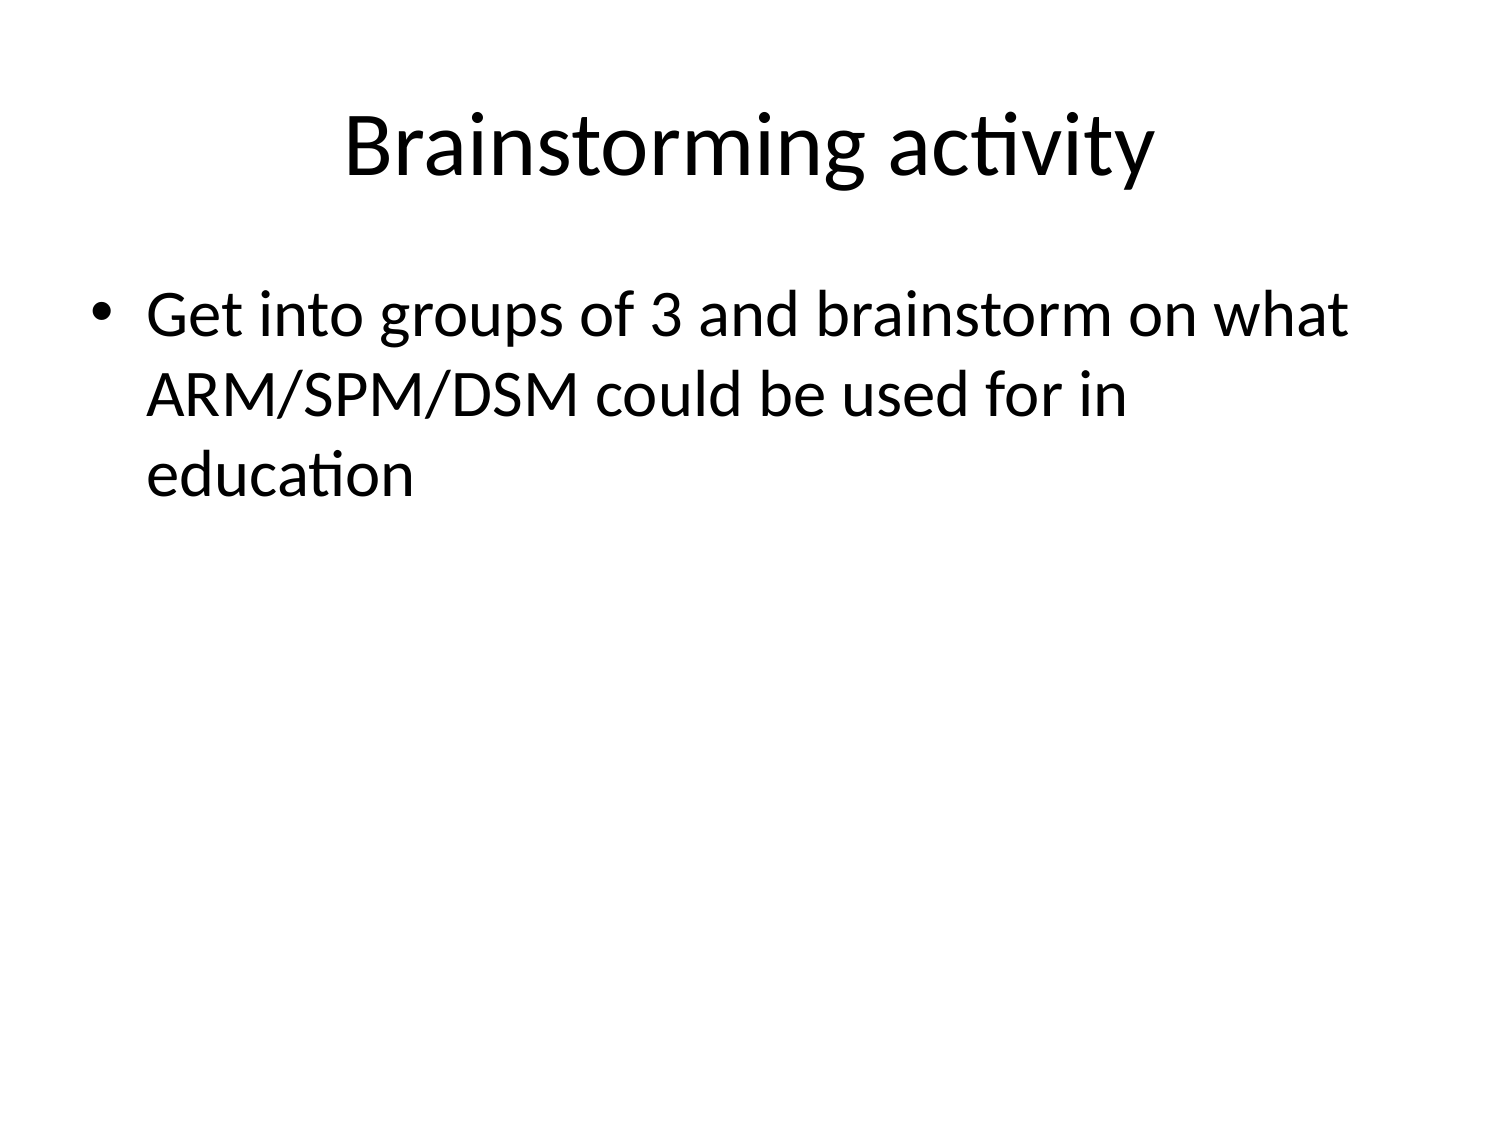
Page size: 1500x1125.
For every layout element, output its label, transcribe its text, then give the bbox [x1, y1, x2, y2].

list Get into groups of 3 and brainstorm on what ARM/SPM/DSM could be used for in education [75, 262, 1425, 1005]
title Brainstorming activity [75, 45, 1425, 233]
